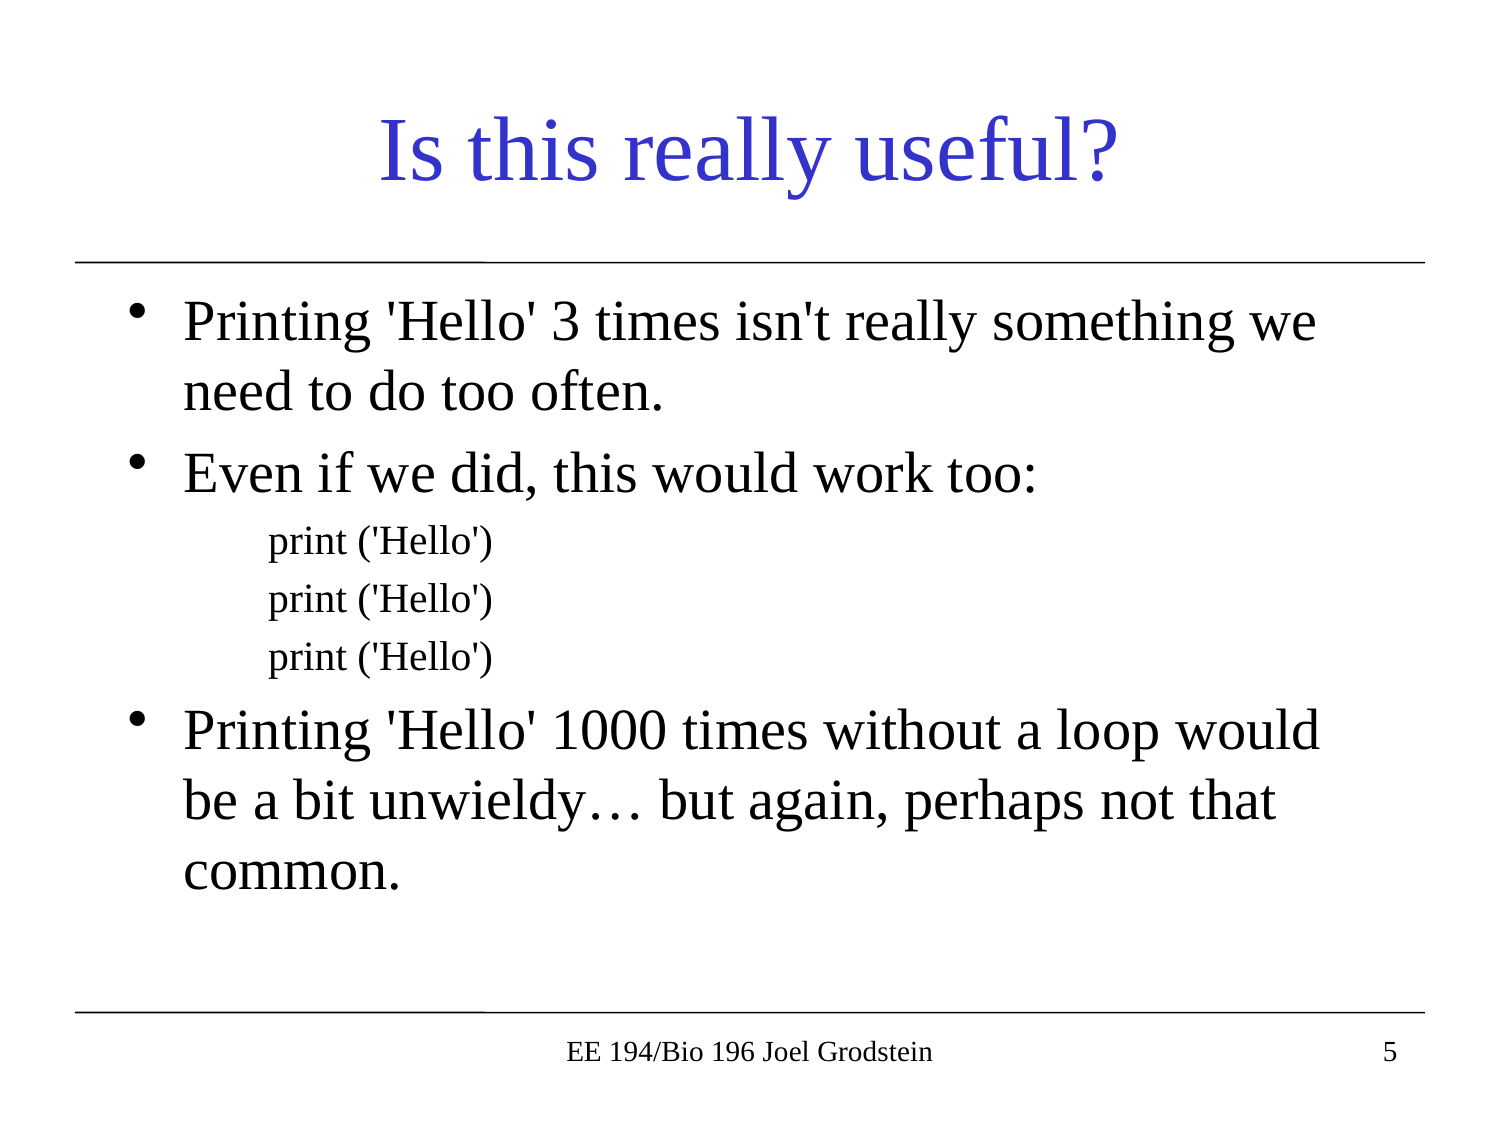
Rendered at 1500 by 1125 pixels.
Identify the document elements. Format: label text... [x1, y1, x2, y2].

list Printing 'Hello' 3 times isn't really something we need to do too often. Even if we did, this would work too: print ('Hello') print ('Hello') print ('Hello') Printing 'Hello' 1000 times without a loop would be a bit unwieldy… but again, perhaps not that common. [112, 275, 1388, 1000]
footer EE 194/Bio 196 Joel Grodstein [512, 1024, 988, 1101]
title Is this really useful? [112, 50, 1388, 238]
